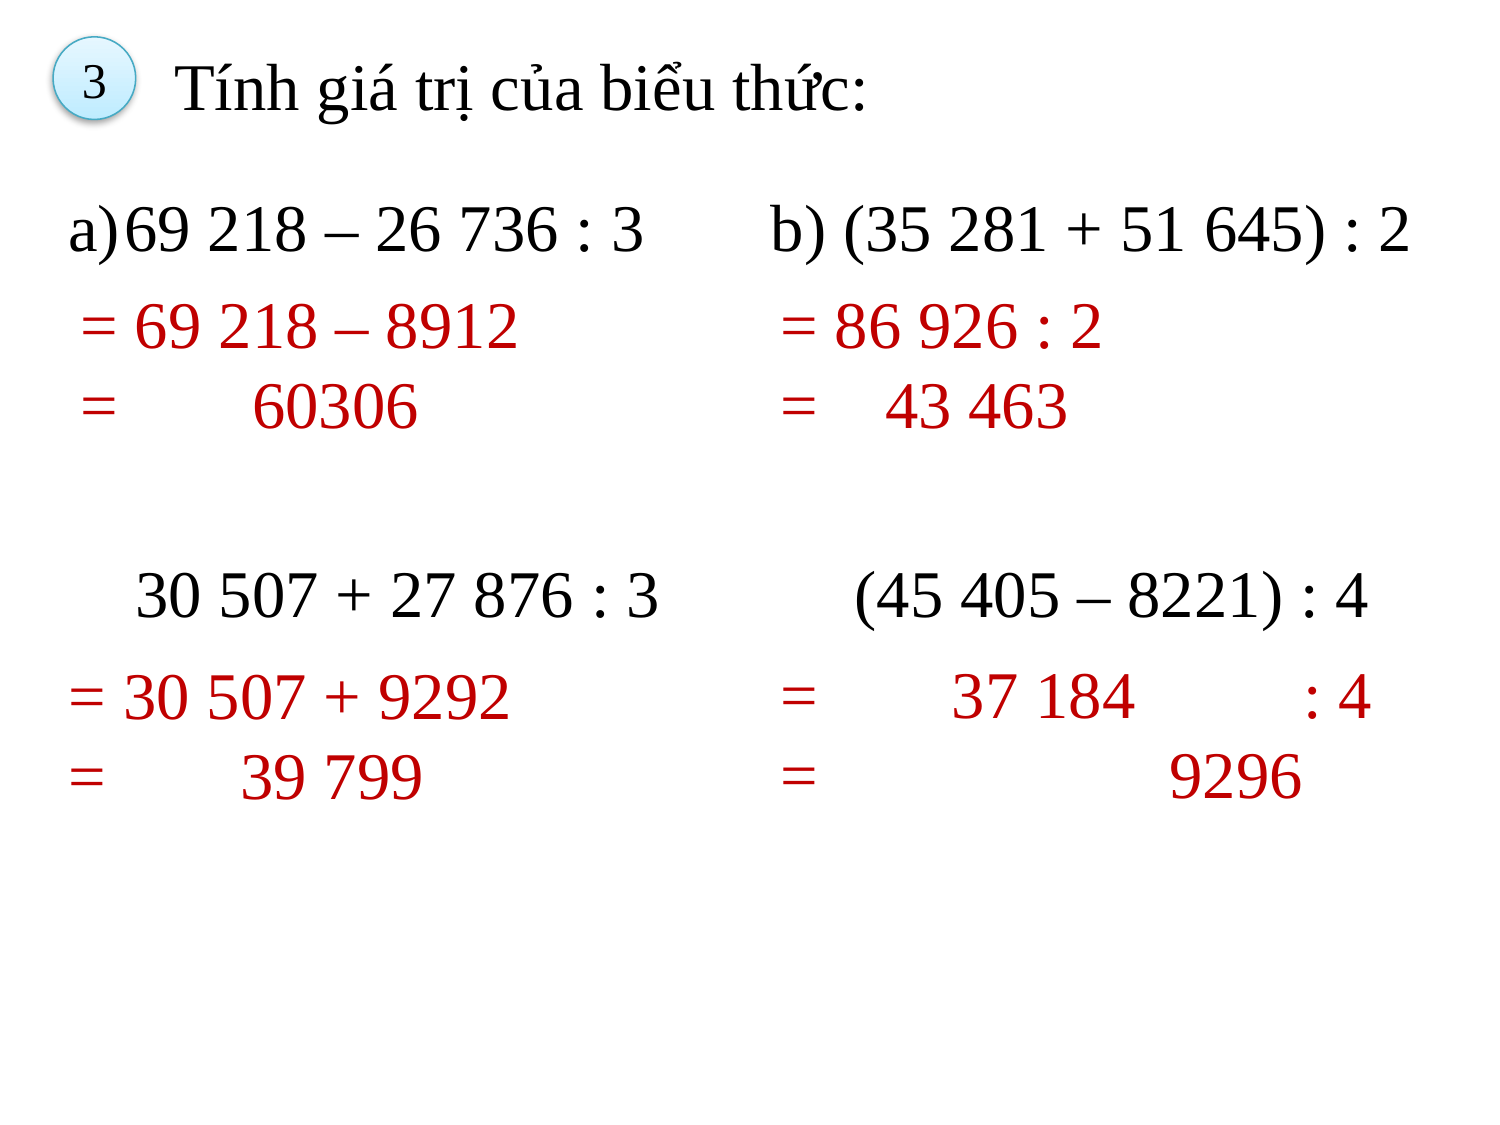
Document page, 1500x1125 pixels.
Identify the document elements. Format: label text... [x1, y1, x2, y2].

text_box Tính giá trị của biểu thức: [159, 36, 1424, 132]
text_box 3 [52, 36, 137, 121]
text_box = 30 507 + 9292 = 39 799 [53, 645, 621, 820]
text_box = 86 926 : 2 = 43 463 [765, 274, 1333, 450]
table_header b) (35 281 + 51 645) : 2 [757, 185, 1458, 548]
table_cell 30 507 + 27 876 : 3 [54, 553, 755, 652]
table_header 69 218 – 26 736 : 3 [54, 185, 755, 548]
text_box = 69 218 – 8912 = 60306 [49, 274, 617, 450]
table_cell (45 405 – 8221) : 4 [757, 553, 1458, 652]
text_box = 37 184 : 4 = 9296 [765, 644, 1447, 820]
